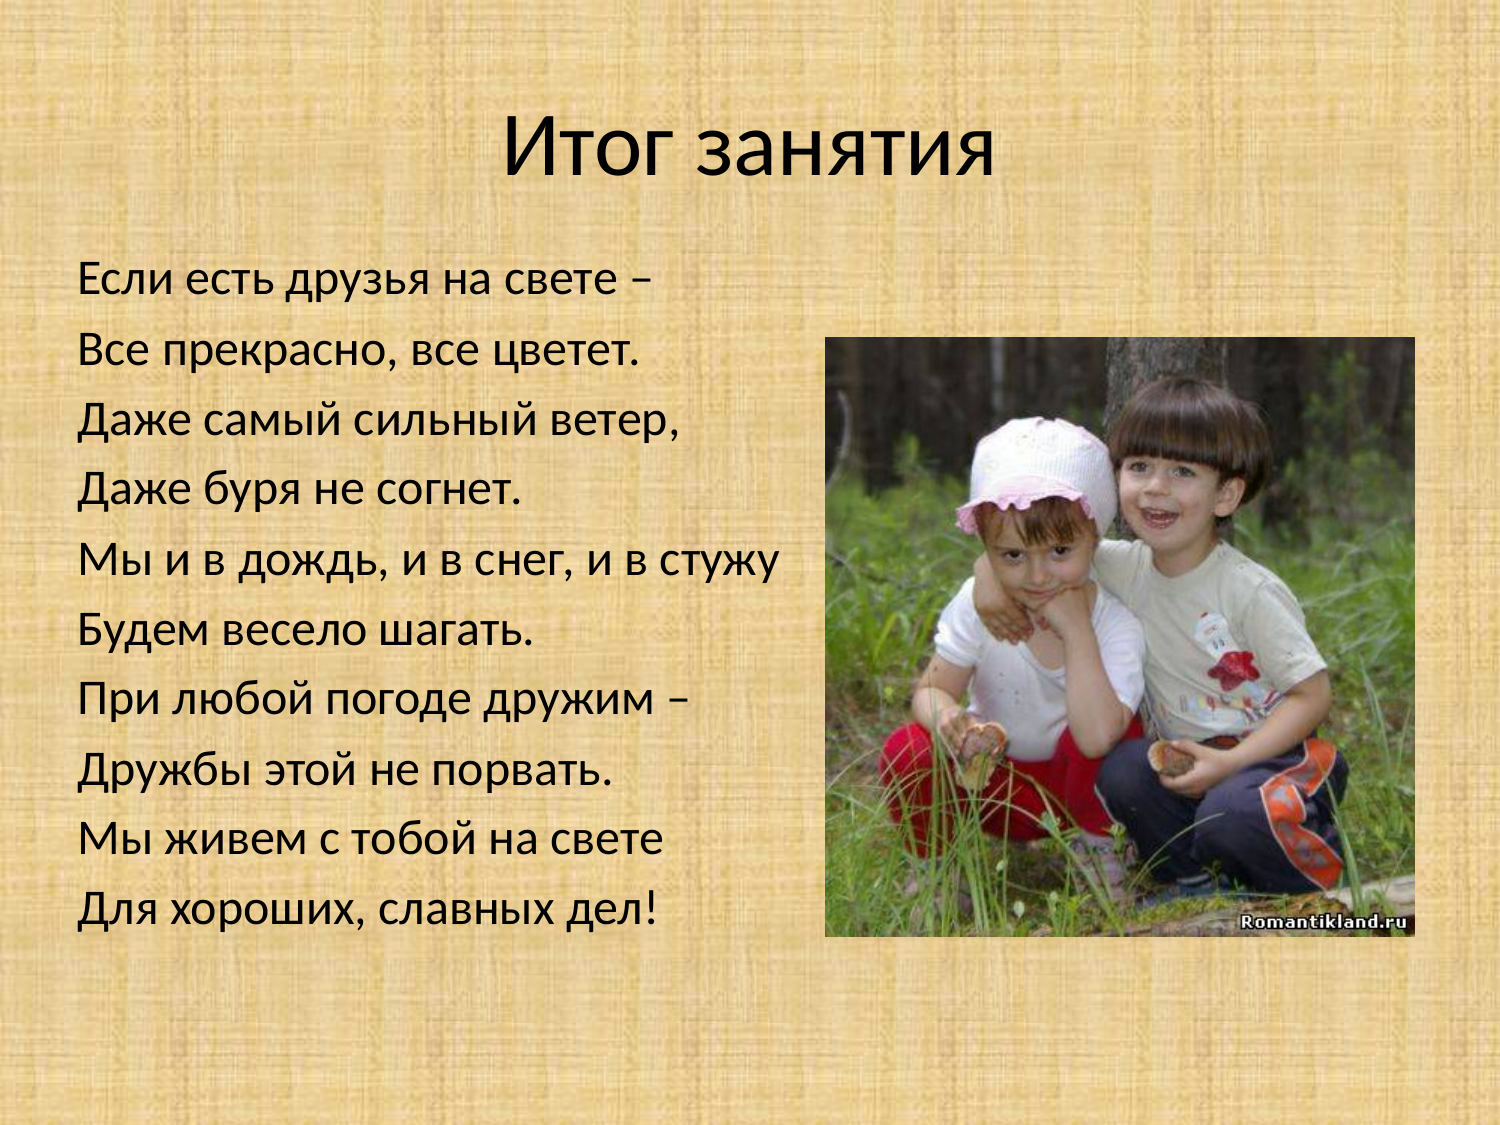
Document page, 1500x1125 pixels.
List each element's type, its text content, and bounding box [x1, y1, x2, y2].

picture [0, 0, 1500, 1125]
list Если есть друзья на свете – Все прекрасно, все цветет. Даже самый сильный ветер, Даже буря не согнет. Мы и в дождь, и в снег, и в стужу Будем весело шагать. При любой погоде дружим – Дружбы этой не порвать. Мы живем с тобой на свете Для хороших, славных дел! [62, 237, 850, 1055]
title Итог занятия [75, 45, 1425, 233]
